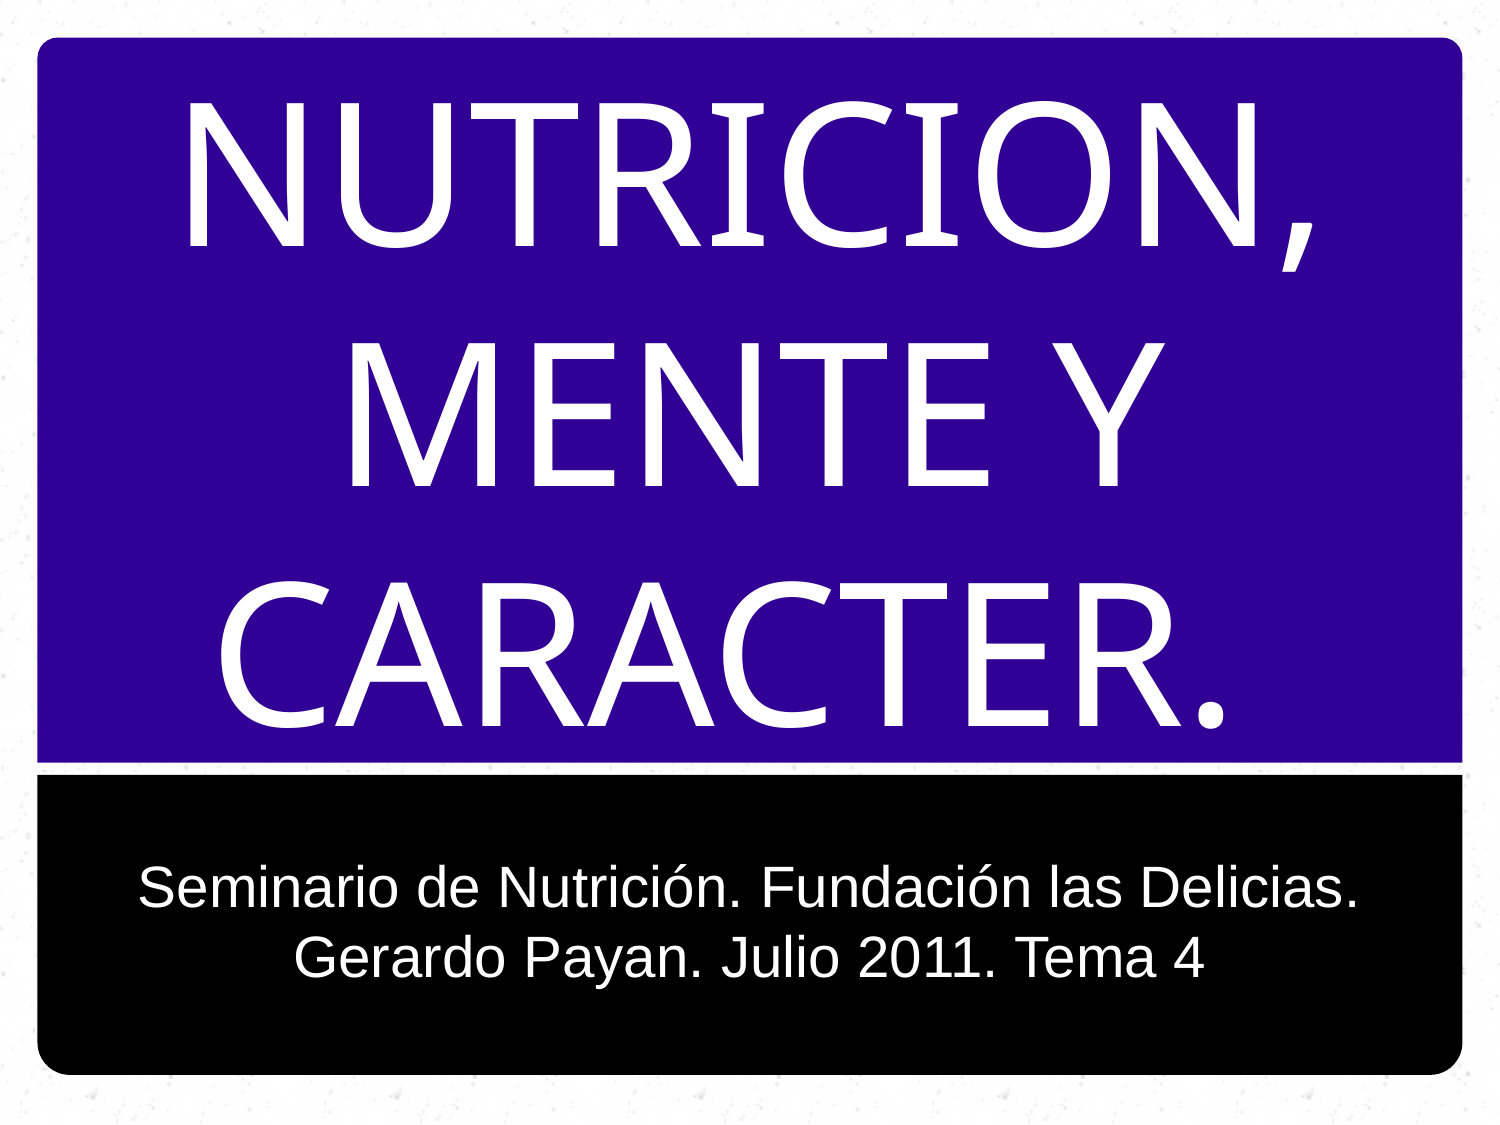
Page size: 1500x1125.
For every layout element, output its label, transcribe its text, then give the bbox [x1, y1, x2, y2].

title NUTRICION, MENTE Y CARACTER. [99, 87, 1400, 725]
subtitle Seminario de Nutrición. Fundación las Delicias. Gerardo Payan. Julio 2011. Tema 4 [50, 787, 1450, 1050]
